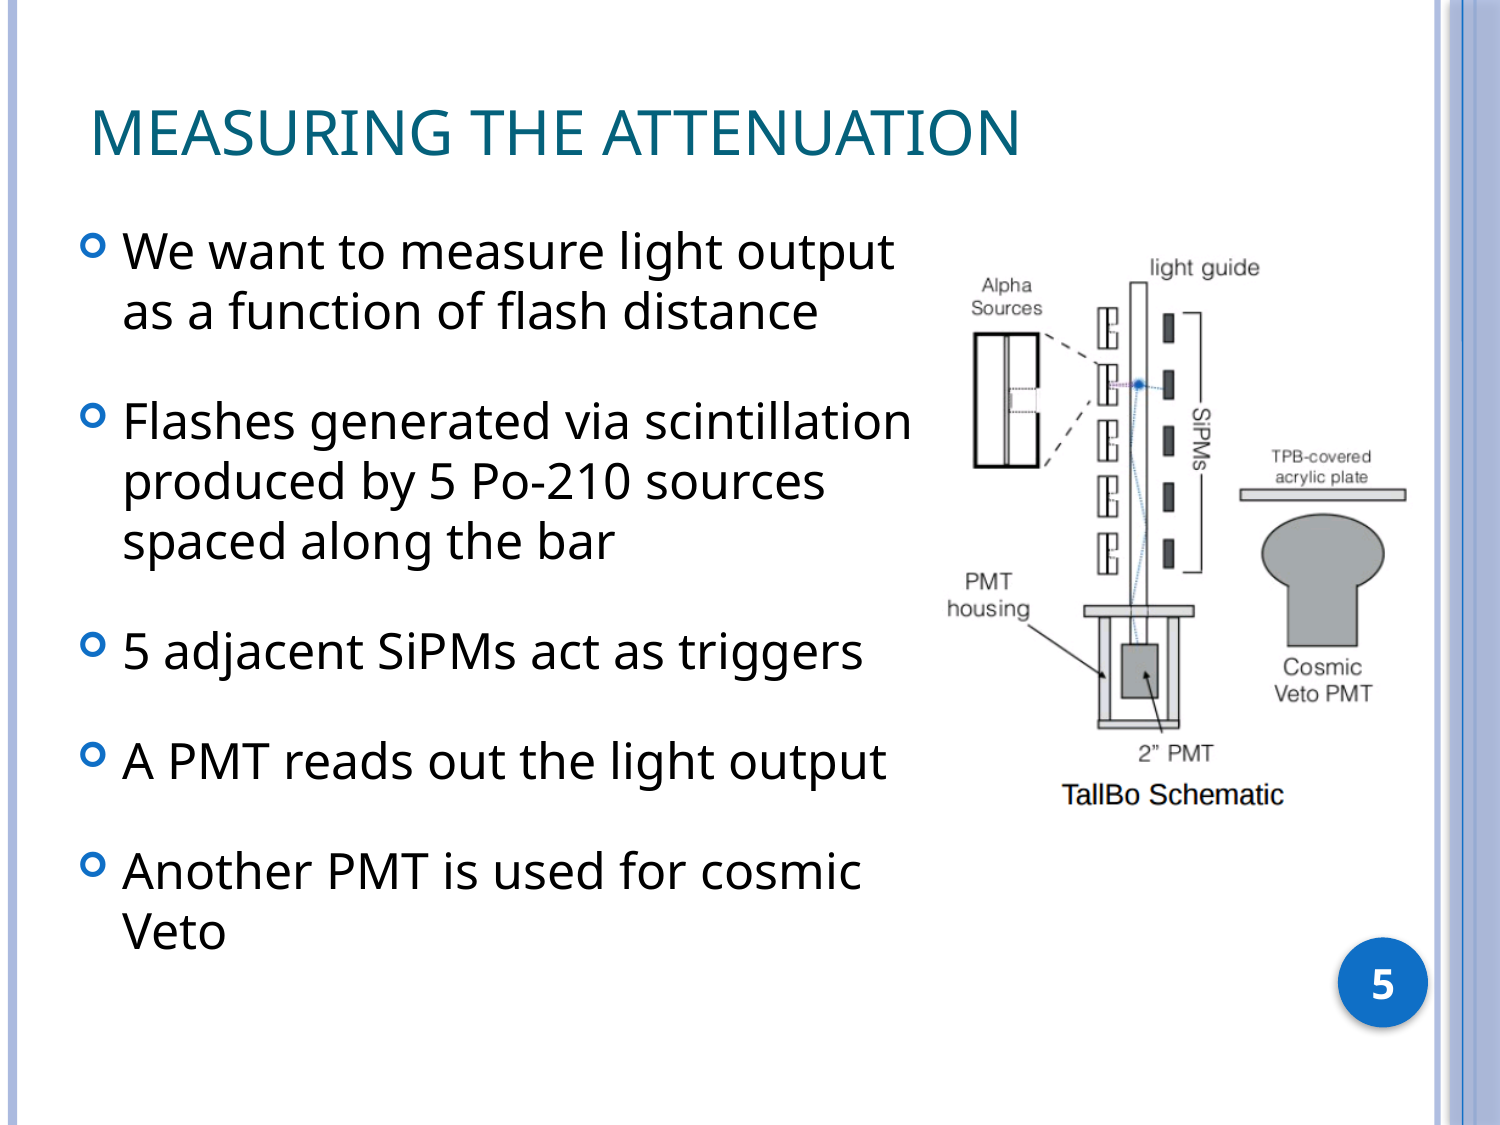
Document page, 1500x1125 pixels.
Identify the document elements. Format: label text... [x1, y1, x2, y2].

picture [941, 244, 1413, 813]
slide_number 5 [1333, 940, 1434, 1027]
list We want to measure light output as a function of flash distance Flashes generated via scintillation produced by 5 Po-210 sources spaced along the bar 5 adjacent SiPMs act as triggers A PMT reads out the light output Another PMT is used for cosmic Veto [62, 212, 938, 1050]
title Measuring the Attenuation [75, 37, 1300, 175]
